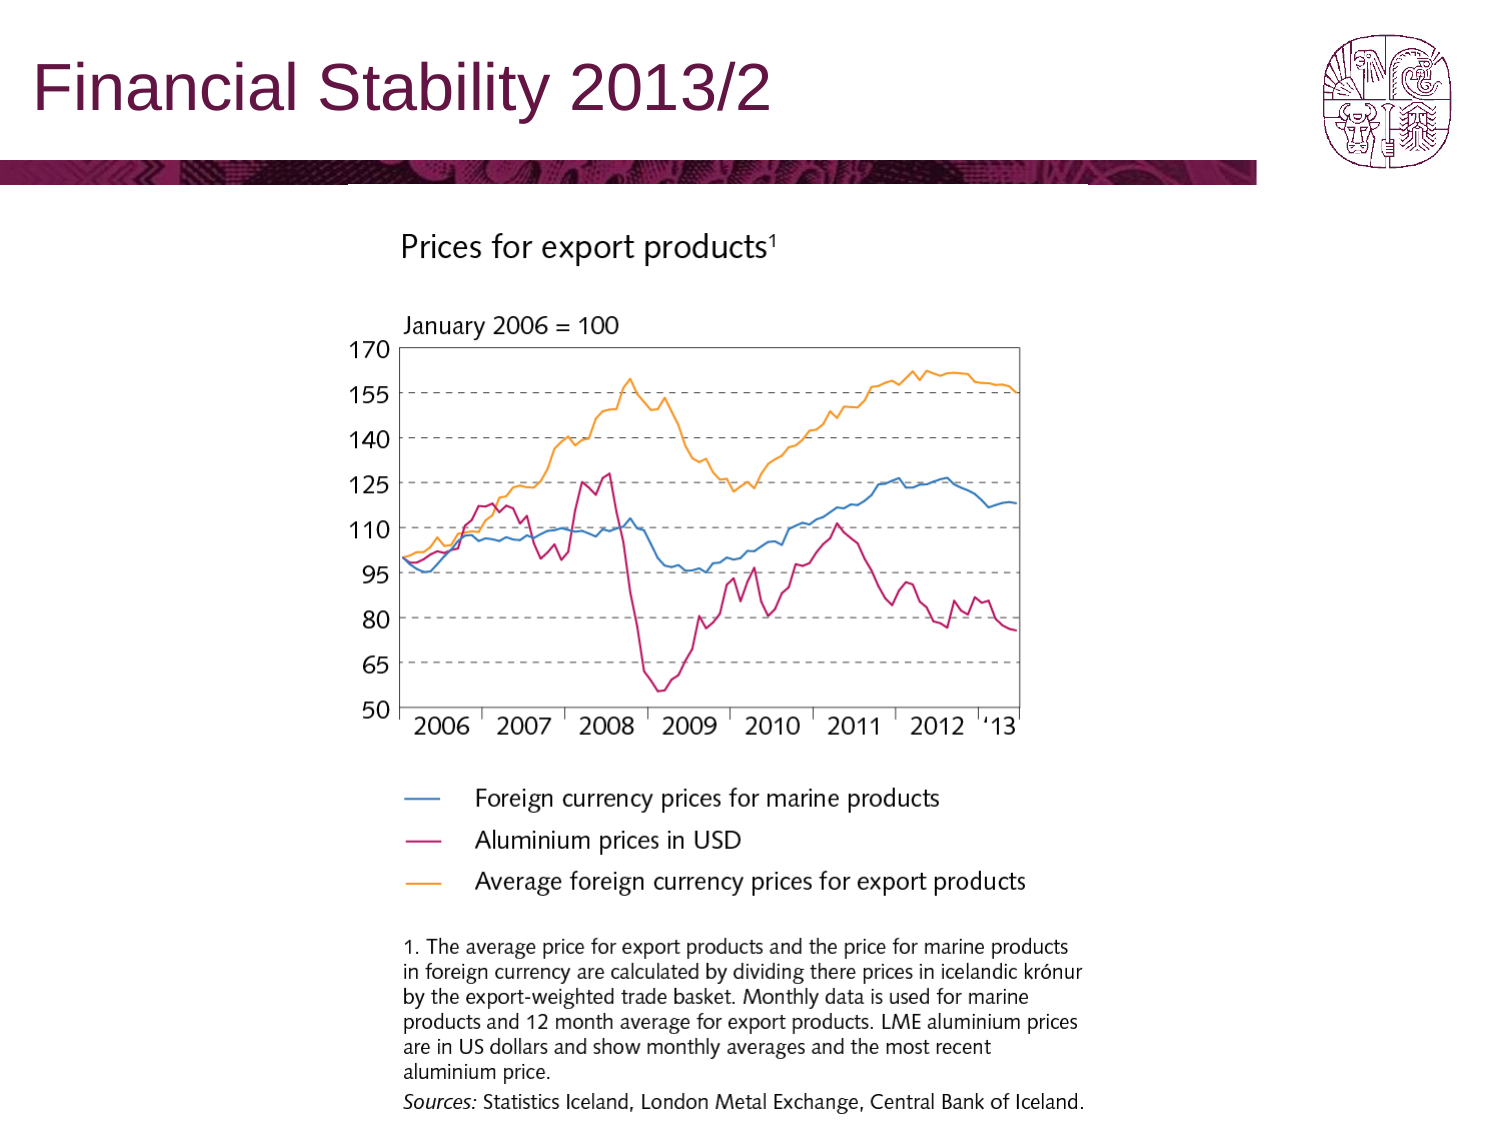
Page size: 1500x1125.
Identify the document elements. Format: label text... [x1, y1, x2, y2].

picture [0, 160, 1258, 1114]
title Financial Stability 2013/2 [17, 19, 1247, 149]
picture [1316, 31, 1456, 173]
